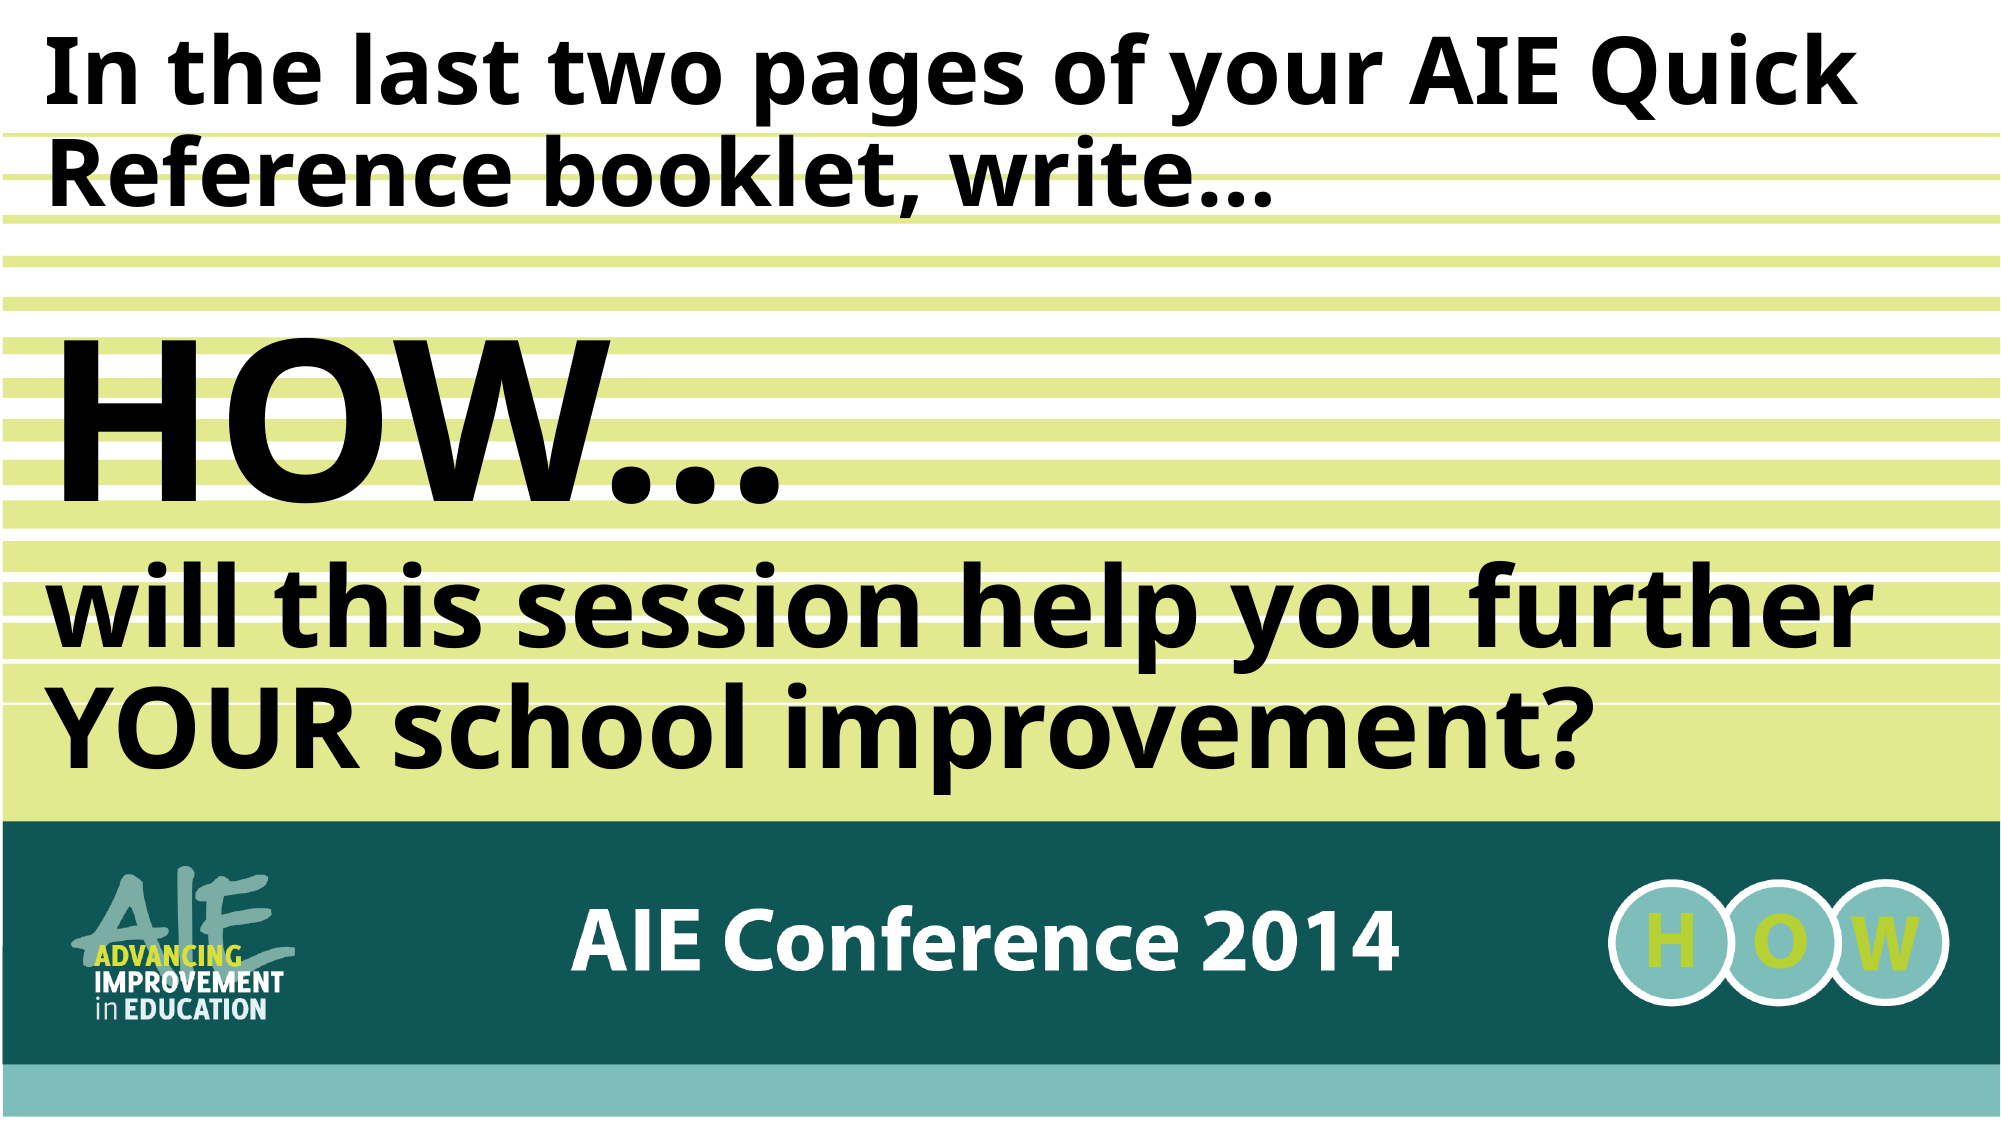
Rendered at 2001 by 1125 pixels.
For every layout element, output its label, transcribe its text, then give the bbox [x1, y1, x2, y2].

title In the last two pages of your AIE Quick Reference booklet, write… HOW… will this session help you further YOUR school improvement? [29, 0, 2000, 801]
picture [0, 133, 2001, 1125]
